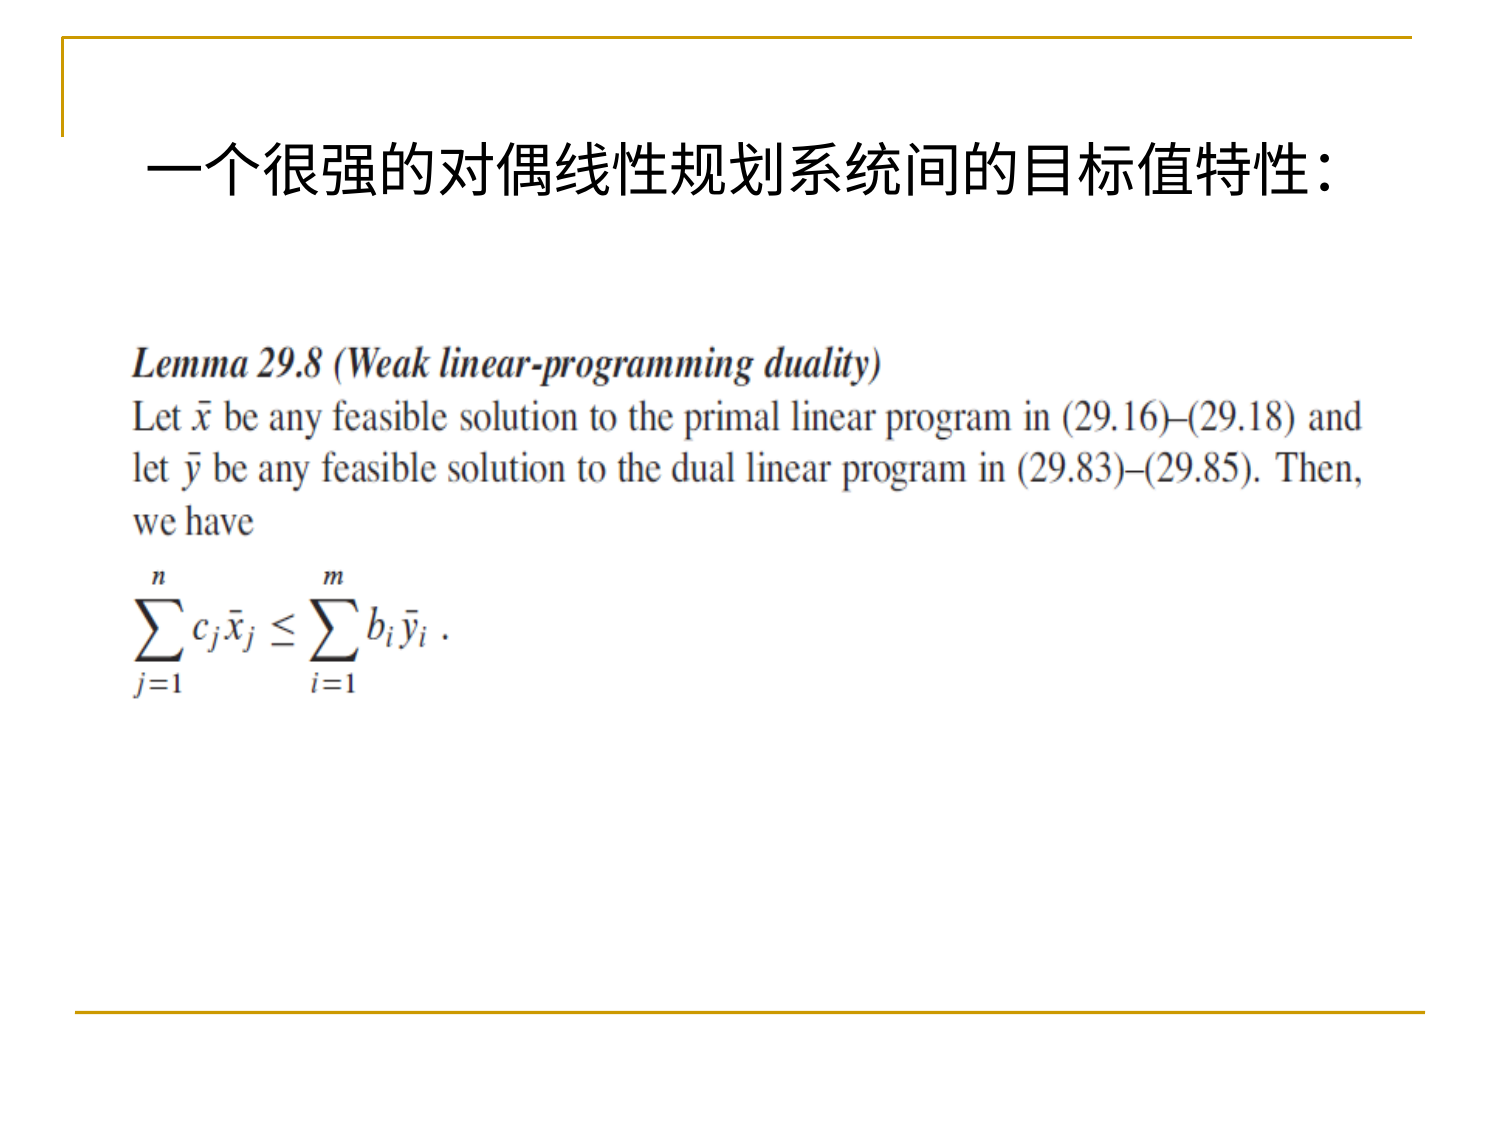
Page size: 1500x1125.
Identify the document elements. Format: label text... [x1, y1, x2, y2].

text_box 一个很强的对偶线性规划系统间的目标值特性： [130, 125, 1384, 211]
picture [100, 326, 1377, 705]
